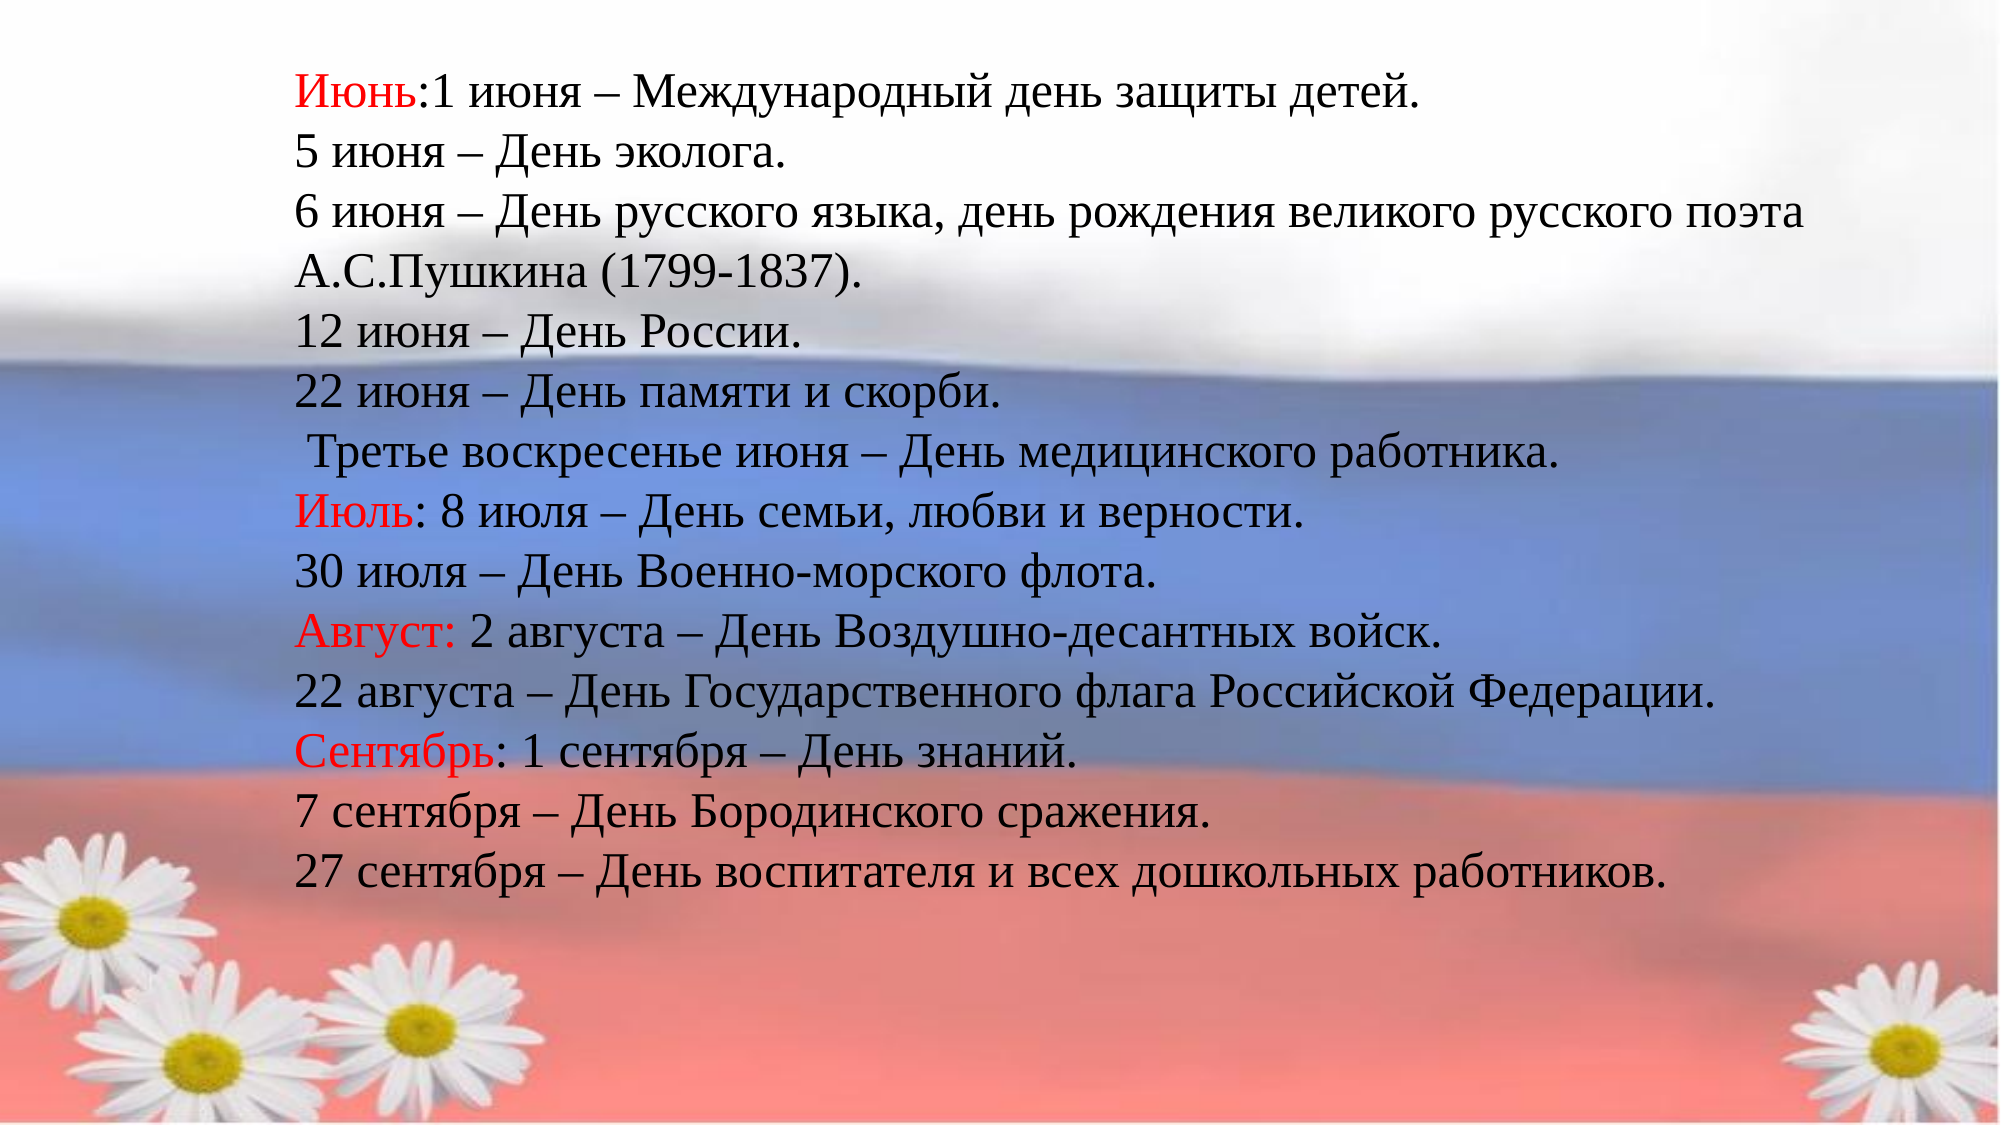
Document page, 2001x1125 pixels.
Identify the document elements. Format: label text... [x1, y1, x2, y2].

picture [0, 0, 2001, 1125]
text_box Июнь:1 июня – Международный день защиты детей. 5 июня – День эколога. 6 июня – День русского языка, день рождения великого русского поэта А.С.Пушкина (1799-1837). 12 июня – День России. 22 июня – День памяти и скорби. Третье воскресенье июня – День медицинского работника. Июль: 8 июля – День семьи, любви и верности. 30 июля – День Военно-морского флота. Август: 2 августа – День Воздушно-десантных войск. 22 августа – День Государственного флага Российской Федерации. Сентябрь: 1 сентября – День знаний. 7 сентября – День Бородинского сражения. 27 сентября – День воспитателя и всех дошкольных работников. [279, 49, 1892, 905]
